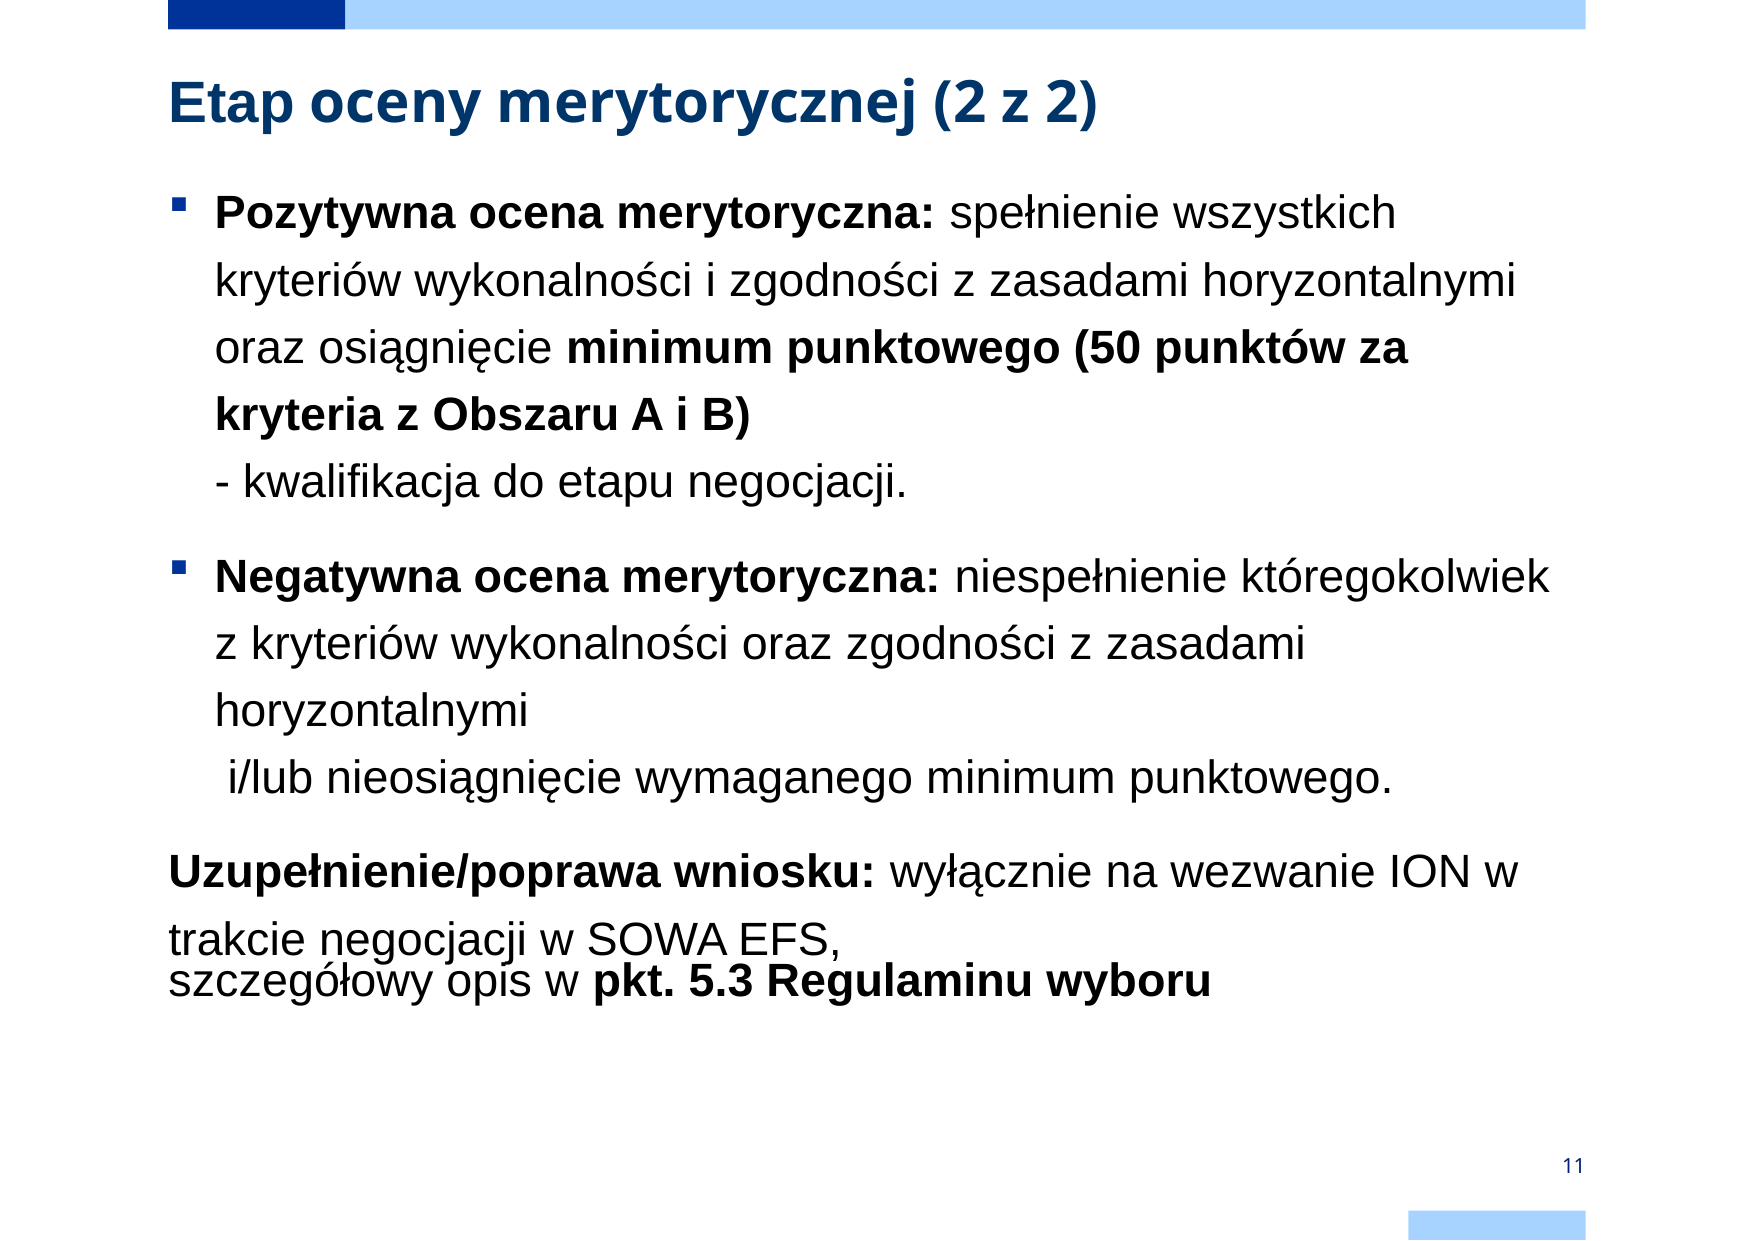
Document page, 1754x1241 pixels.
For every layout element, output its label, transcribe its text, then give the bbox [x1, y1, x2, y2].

list Pozytywna ocena merytoryczna: spełnienie wszystkich kryteriów wykonalności i zgodności z zasadami horyzontalnymi oraz osiągnięcie minimum punktowego (50 punktów za kryteria z Obszaru A i B) - kwalifikacja do etapu negocjacji. Negatywna ocena merytoryczna: niespełnienie któregokolwiek z kryteriów wykonalności oraz zgodności z zasadami horyzontalnymi i/lub nieosiągnięcie wymaganego minimum punktowego. Uzupełnienie/poprawa wniosku: wyłącznie na wezwanie ION w trakcie negocjacji w SOWA EFS, szczegółowy opis w pkt. 5.3 Regulaminu wyboru [168, 171, 1582, 1058]
slide_number 11 [1408, 1151, 1586, 1182]
title Etap oceny merytorycznej (2 z 2) [168, 59, 1586, 183]
